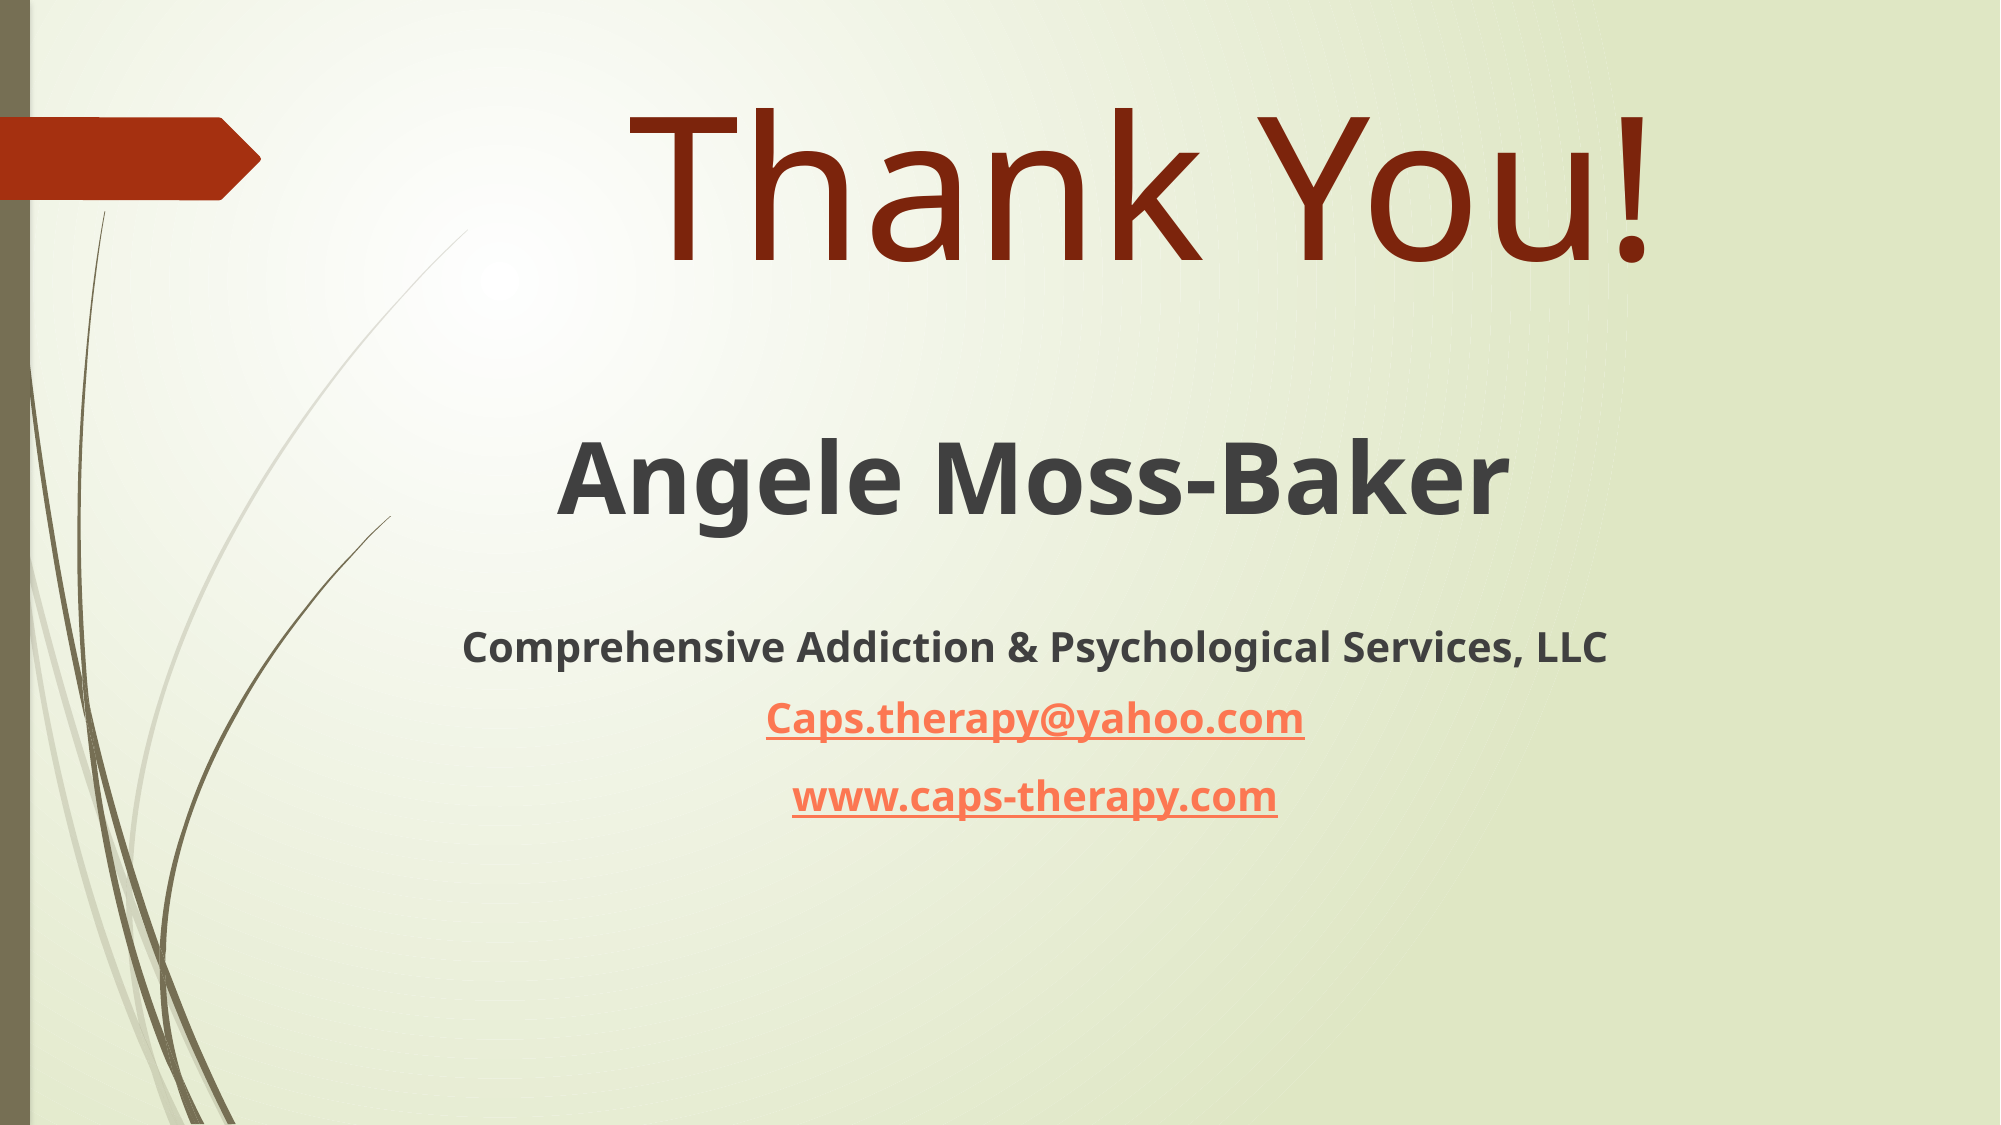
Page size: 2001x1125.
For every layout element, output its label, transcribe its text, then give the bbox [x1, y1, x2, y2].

list Angele Moss-Baker Comprehensive Addiction & Psychological Services, LLC Caps.therapy@yahoo.com www.caps-therapy.com [127, 266, 1944, 992]
title Thank You! [338, 53, 1800, 264]
